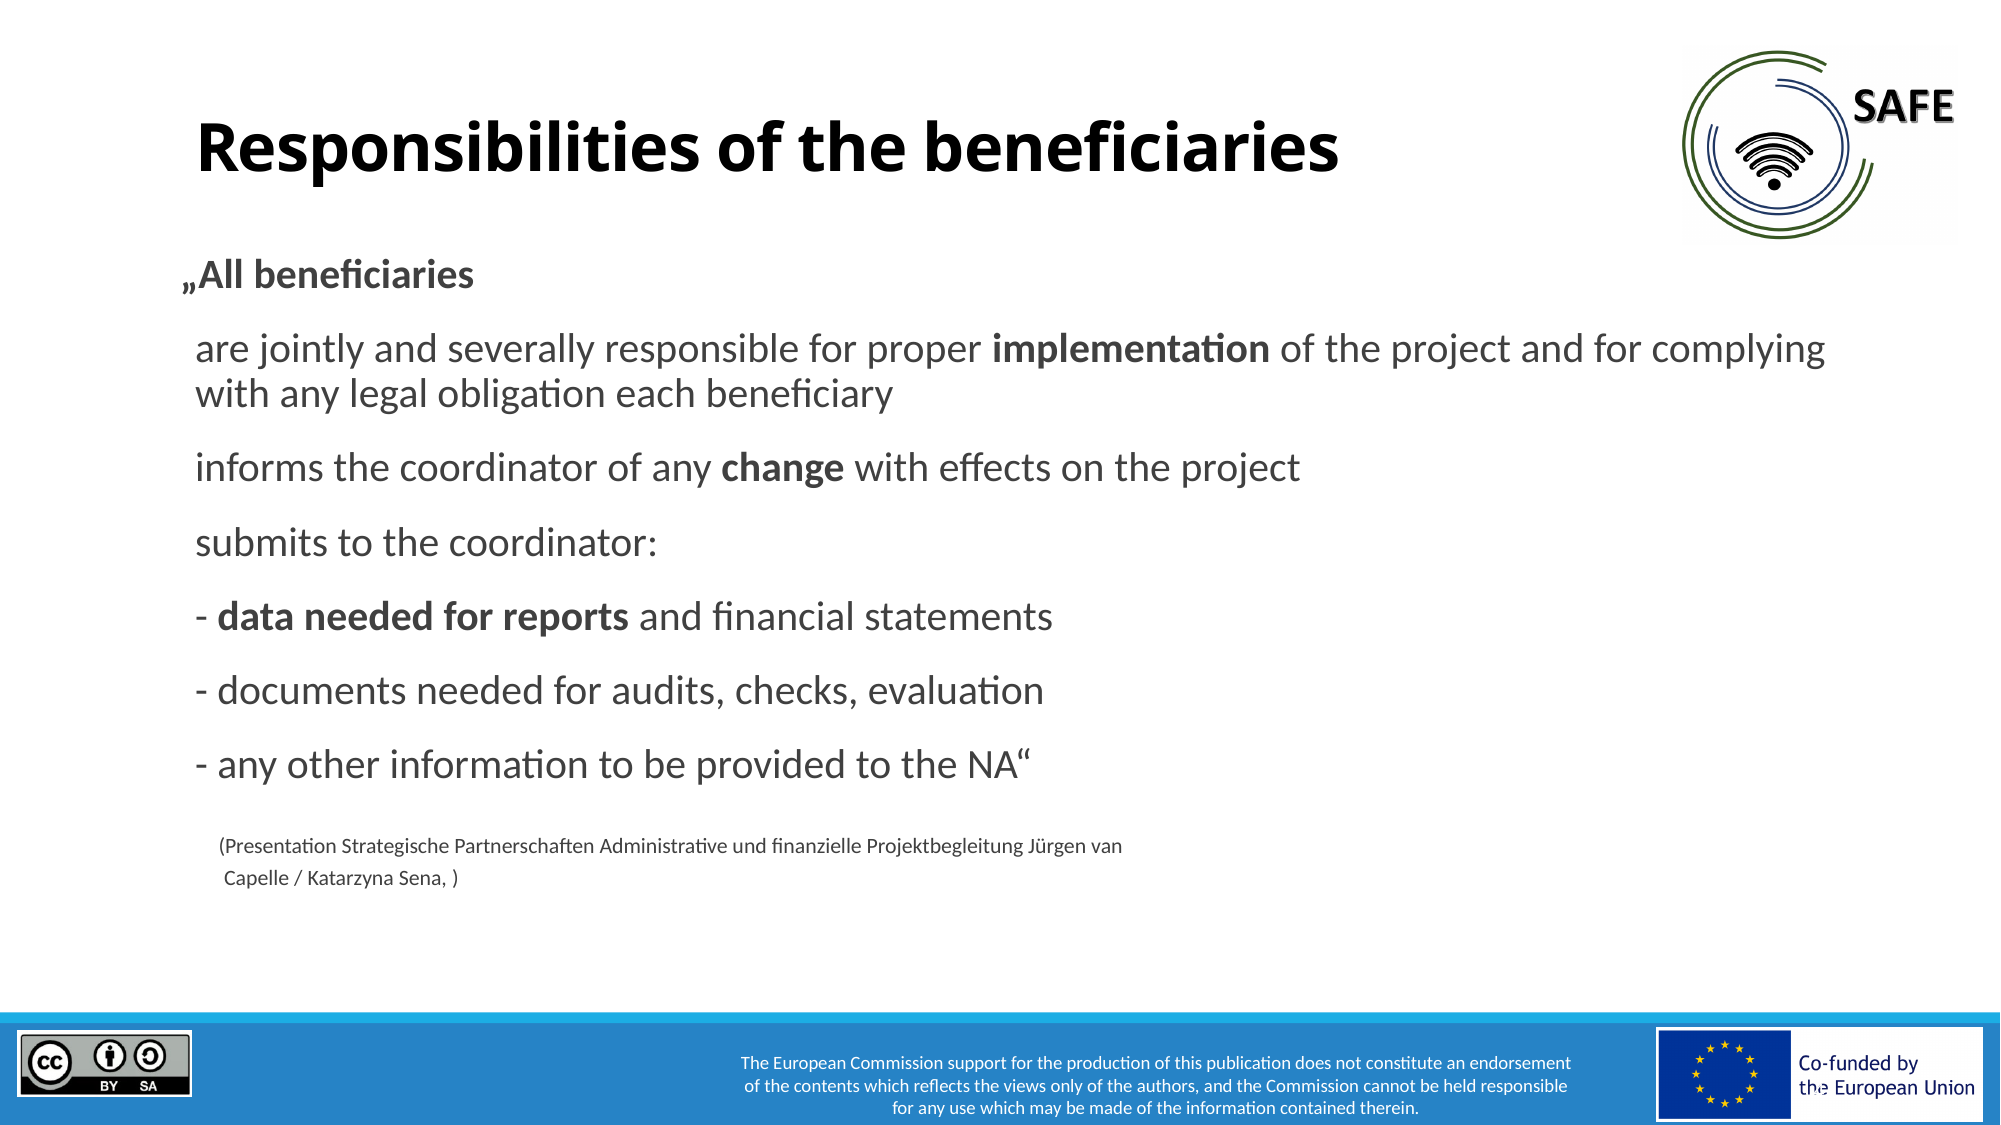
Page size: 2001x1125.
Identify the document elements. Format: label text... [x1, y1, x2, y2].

title Responsibilities of the beneficiaries [180, 52, 1468, 193]
picture [17, 1030, 192, 1097]
list „All beneficiaries are jointly and severally responsible for proper implementation of the project and for complying with any legal obligation each beneficiary informs the coordinator of any change with effects on the project submits to the coordinator: - data needed for reports and financial statements - documents needed for audits, checks, evaluation - any other information to be provided to the NA“ (Presentation Strategische Partnerschaften Administrative und finanzielle Projektbegleitung Jürgen van Capelle / Katarzyna Sena, ) [180, 244, 1830, 963]
slide_number 4 [1624, 1059, 1840, 1120]
picture [1656, 1027, 1983, 1122]
picture [1682, 45, 1958, 245]
